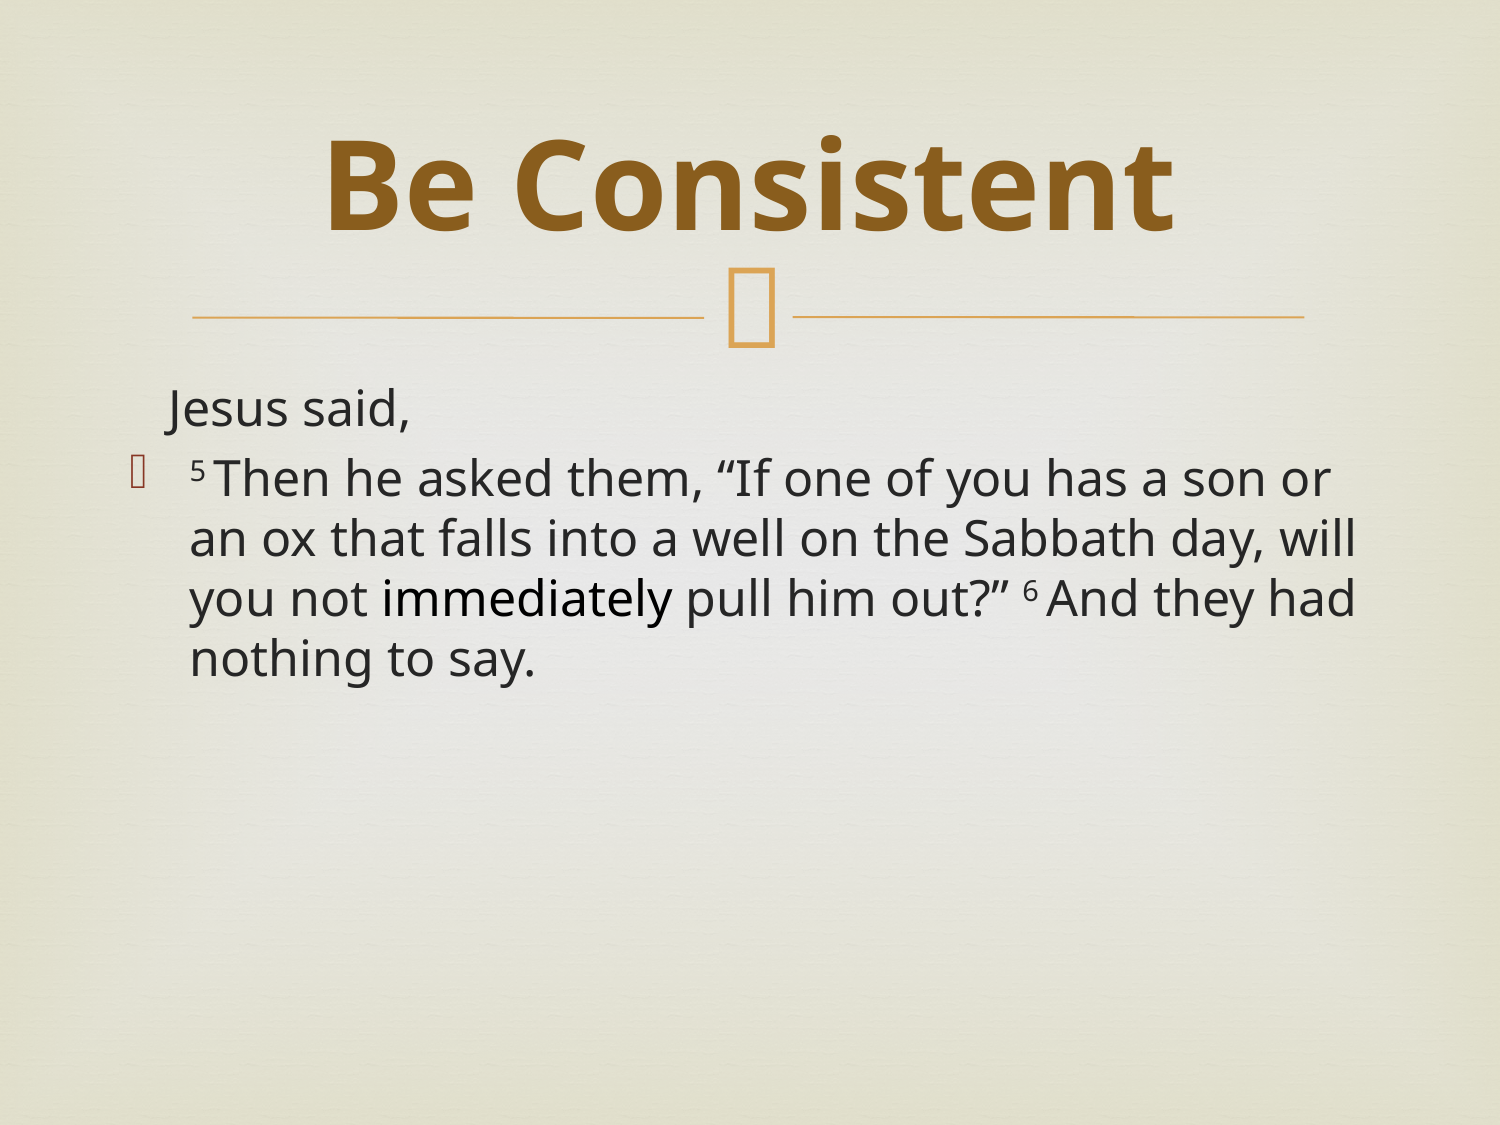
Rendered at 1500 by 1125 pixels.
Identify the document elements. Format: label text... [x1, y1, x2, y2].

title Be Consistent [112, 93, 1386, 267]
list Jesus said, 5 Then he asked them, “If one of you has a son or an ox that falls into a well on the Sabbath day, will you not immediately pull him out?” 6 And they had nothing to say. [114, 368, 1386, 1005]
